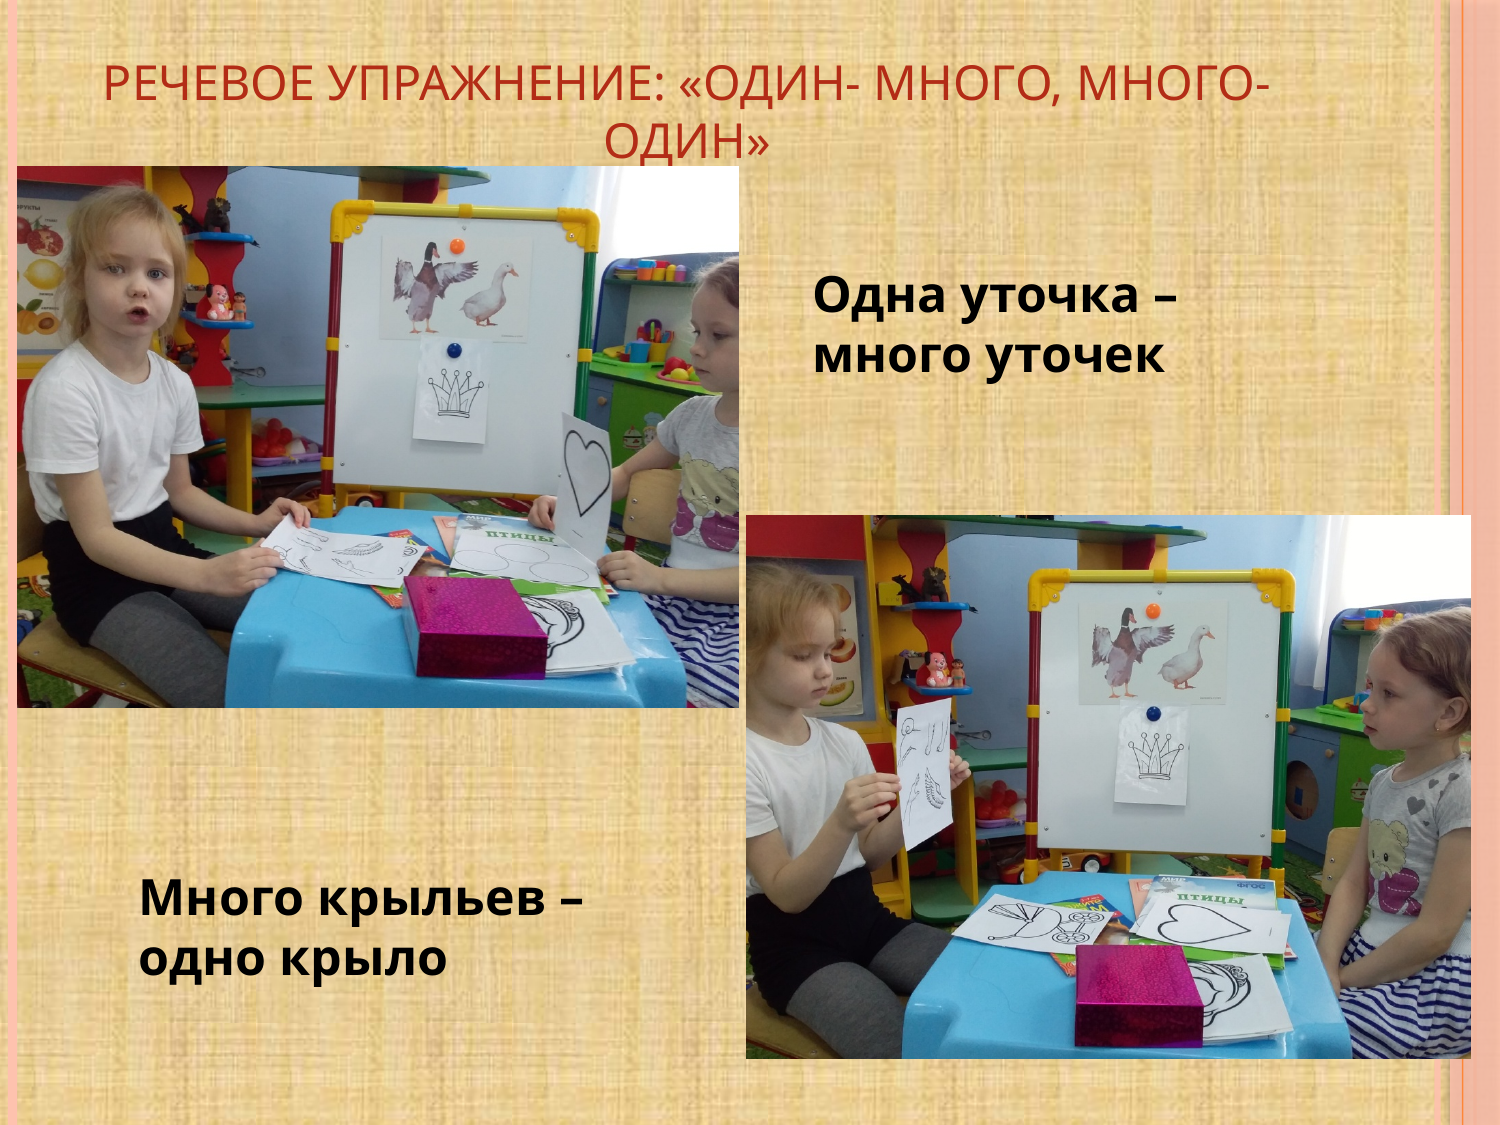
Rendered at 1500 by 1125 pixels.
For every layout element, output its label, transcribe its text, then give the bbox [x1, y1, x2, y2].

text_box Много крыльев – одно крыло [123, 857, 715, 993]
text_box Одна уточка – много уточек [797, 255, 1365, 390]
picture [17, 0, 1471, 1125]
title Речевое упражнение: «Один- много, много-один» [75, 45, 1300, 176]
picture [0, 0, 7, 1125]
